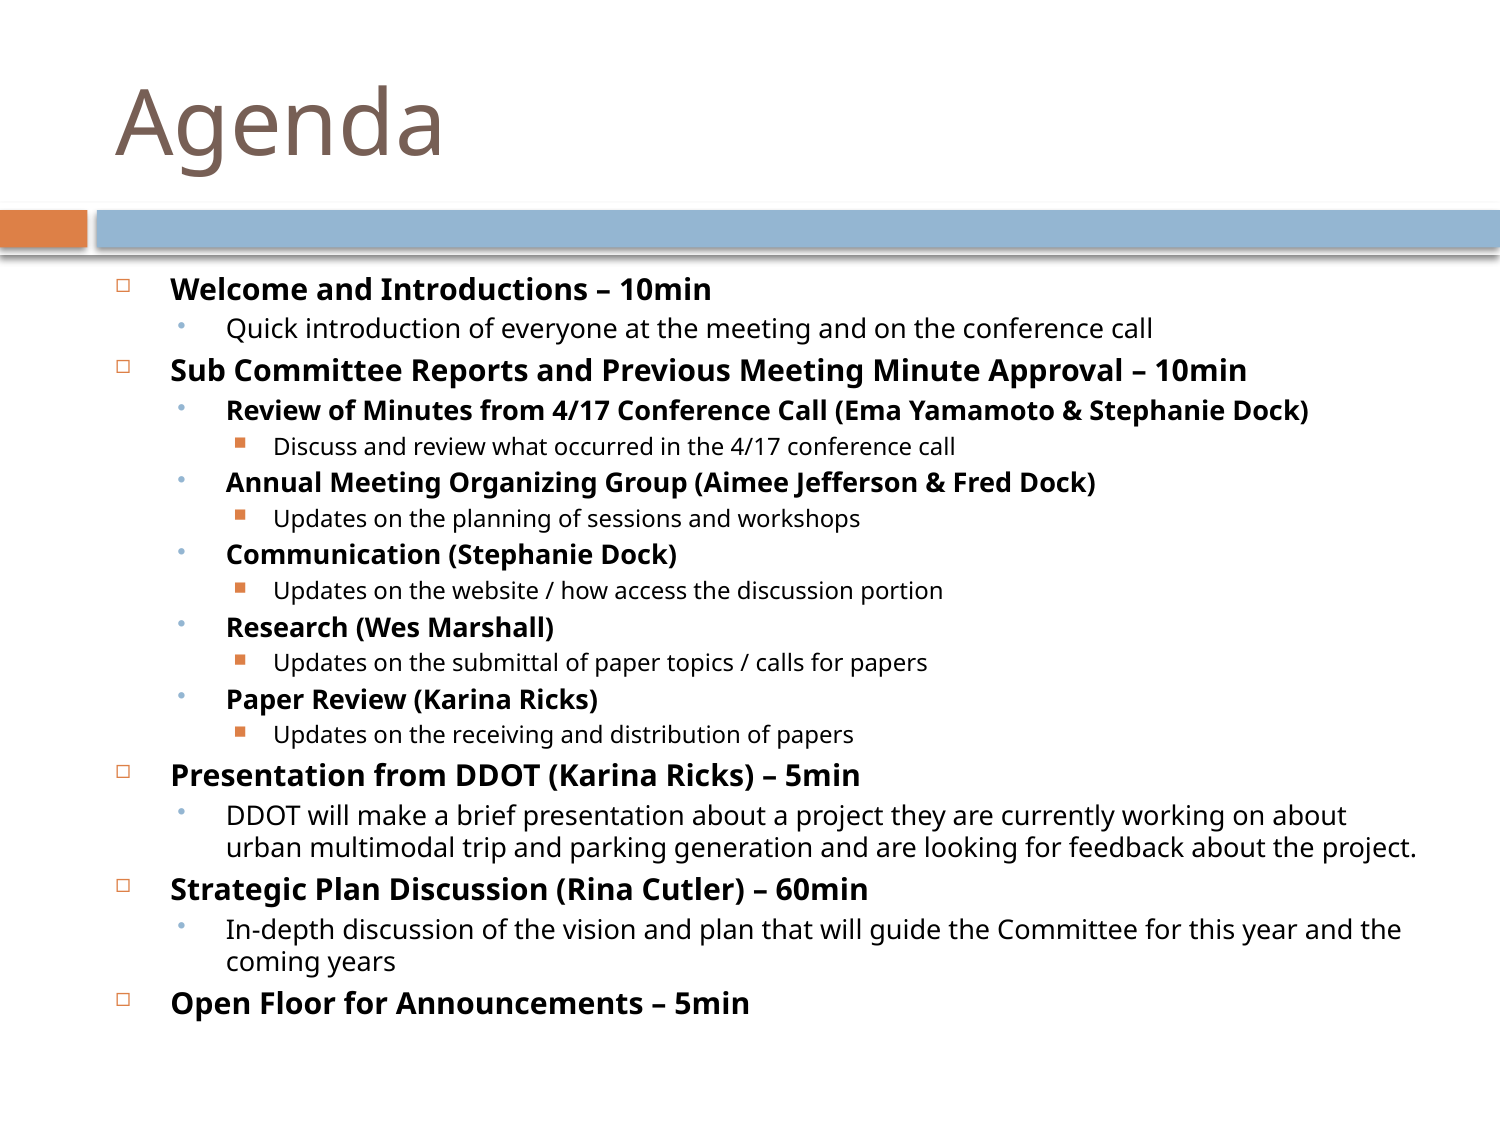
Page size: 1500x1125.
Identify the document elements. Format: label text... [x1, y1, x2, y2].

list Welcome and Introductions – 10min Quick introduction of everyone at the meeting and on the conference call Sub Committee Reports and Previous Meeting Minute Approval – 10min Review of Minutes from 4/17 Conference Call (Ema Yamamoto & Stephanie Dock) Discuss and review what occurred in the 4/17 conference call Annual Meeting Organizing Group (Aimee Jefferson & Fred Dock) Updates on the planning of sessions and workshops Communication (Stephanie Dock) Updates on the website / how access the discussion portion Research (Wes Marshall) Updates on the submittal of paper topics / calls for papers Paper Review (Karina Ricks) Updates on the receiving and distribution of papers Presentation from DDOT (Karina Ricks) – 5min DDOT will make a brief presentation about a project they are currently working on about urban multimodal trip and parking generation and are looking for feedback about the project. Strategic Plan Discussion (Rina Cutler) – 60min In-depth discussion of the vision and plan that will guide the Committee for this year and the coming years Open Floor for Announcements – 5min [100, 262, 1438, 1050]
title Agenda [100, 37, 1438, 200]
